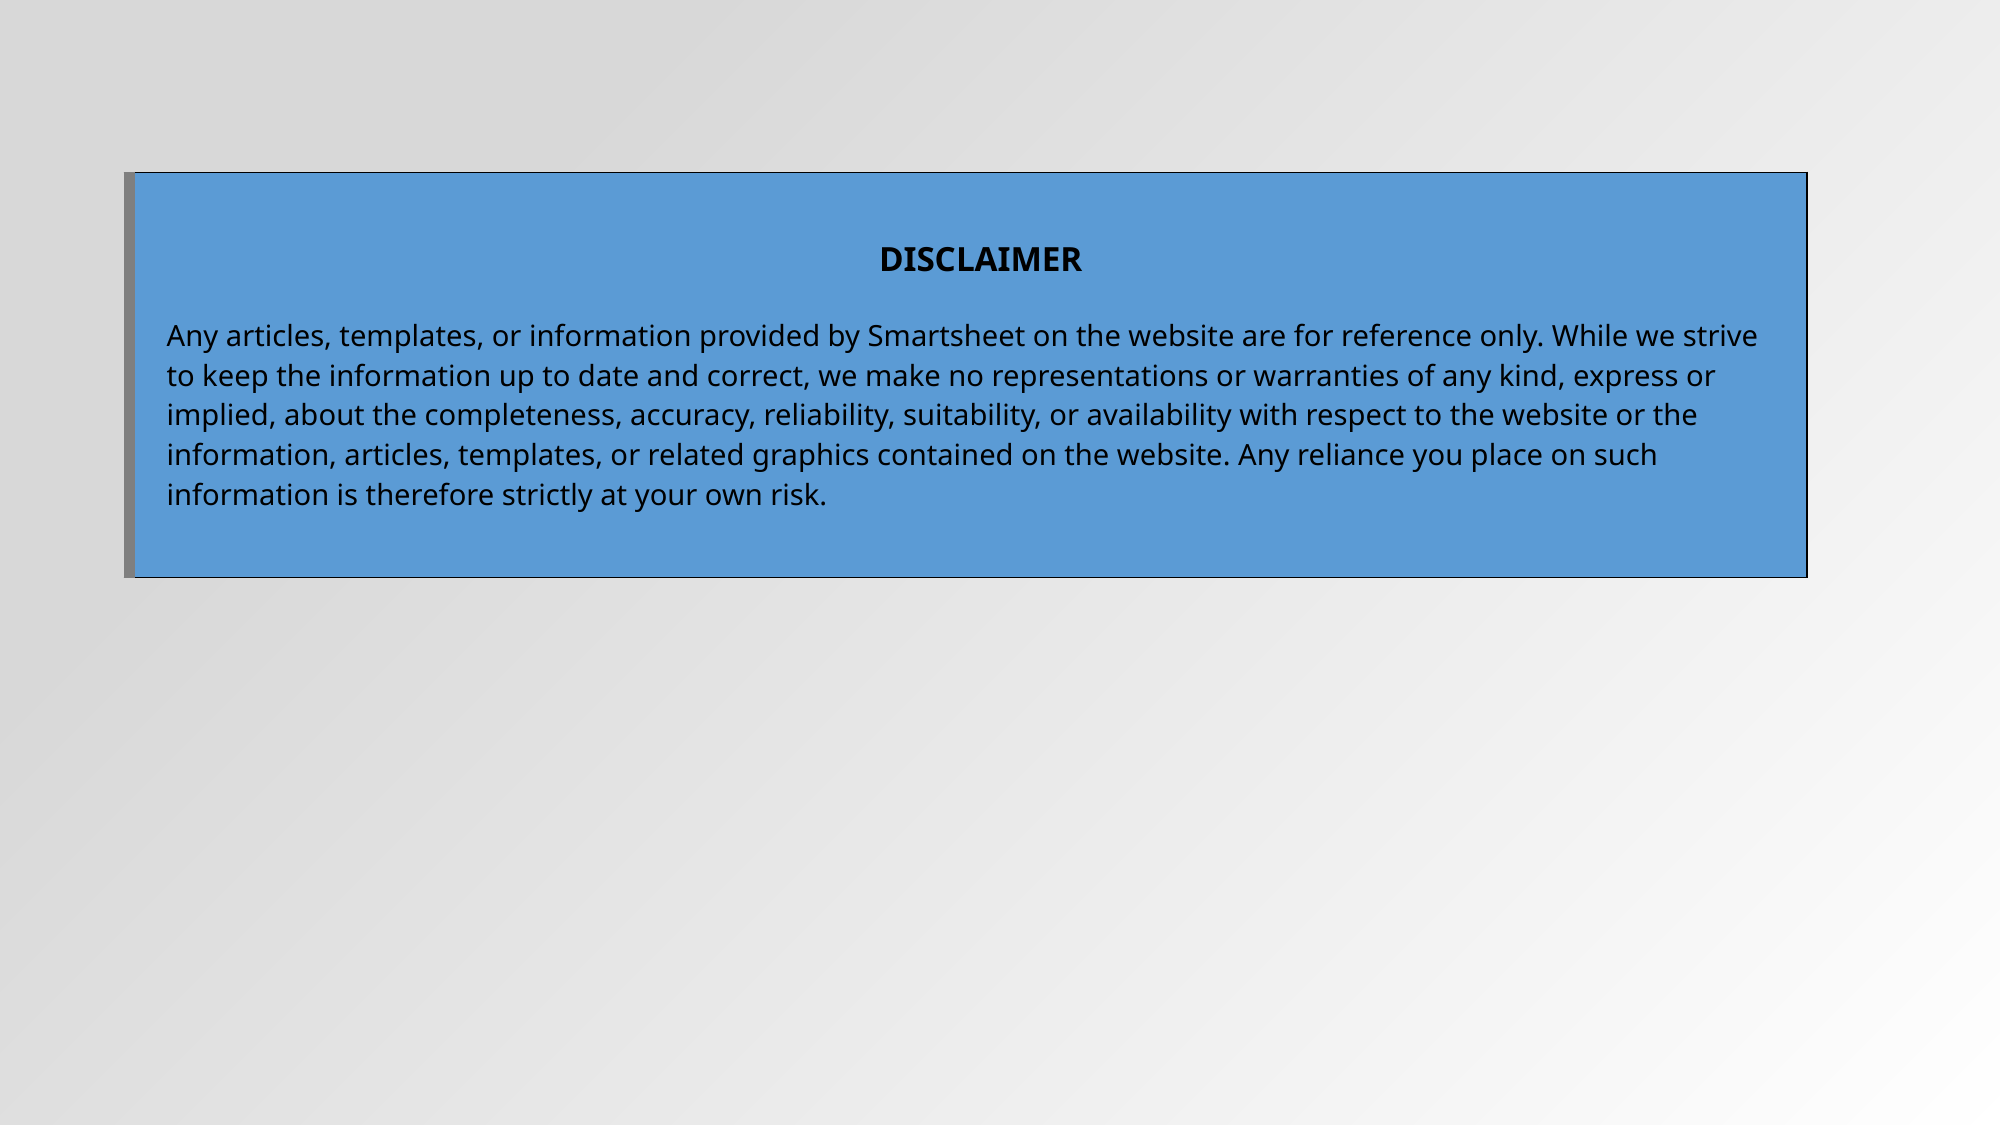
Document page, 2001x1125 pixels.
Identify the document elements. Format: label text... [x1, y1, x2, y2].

table_header DISCLAIMER Any articles, templates, or information provided by Smartsheet on the website are for reference only. While we strive to keep the information up to date and correct, we make no representations or warranties of any kind, express or implied, about the completeness, accuracy, reliability, suitability, or availability with respect to the website or the information, articles, templates, or related graphics contained on the website. Any reliance you place on such information is therefore strictly at your own risk. [135, 173, 1806, 577]
